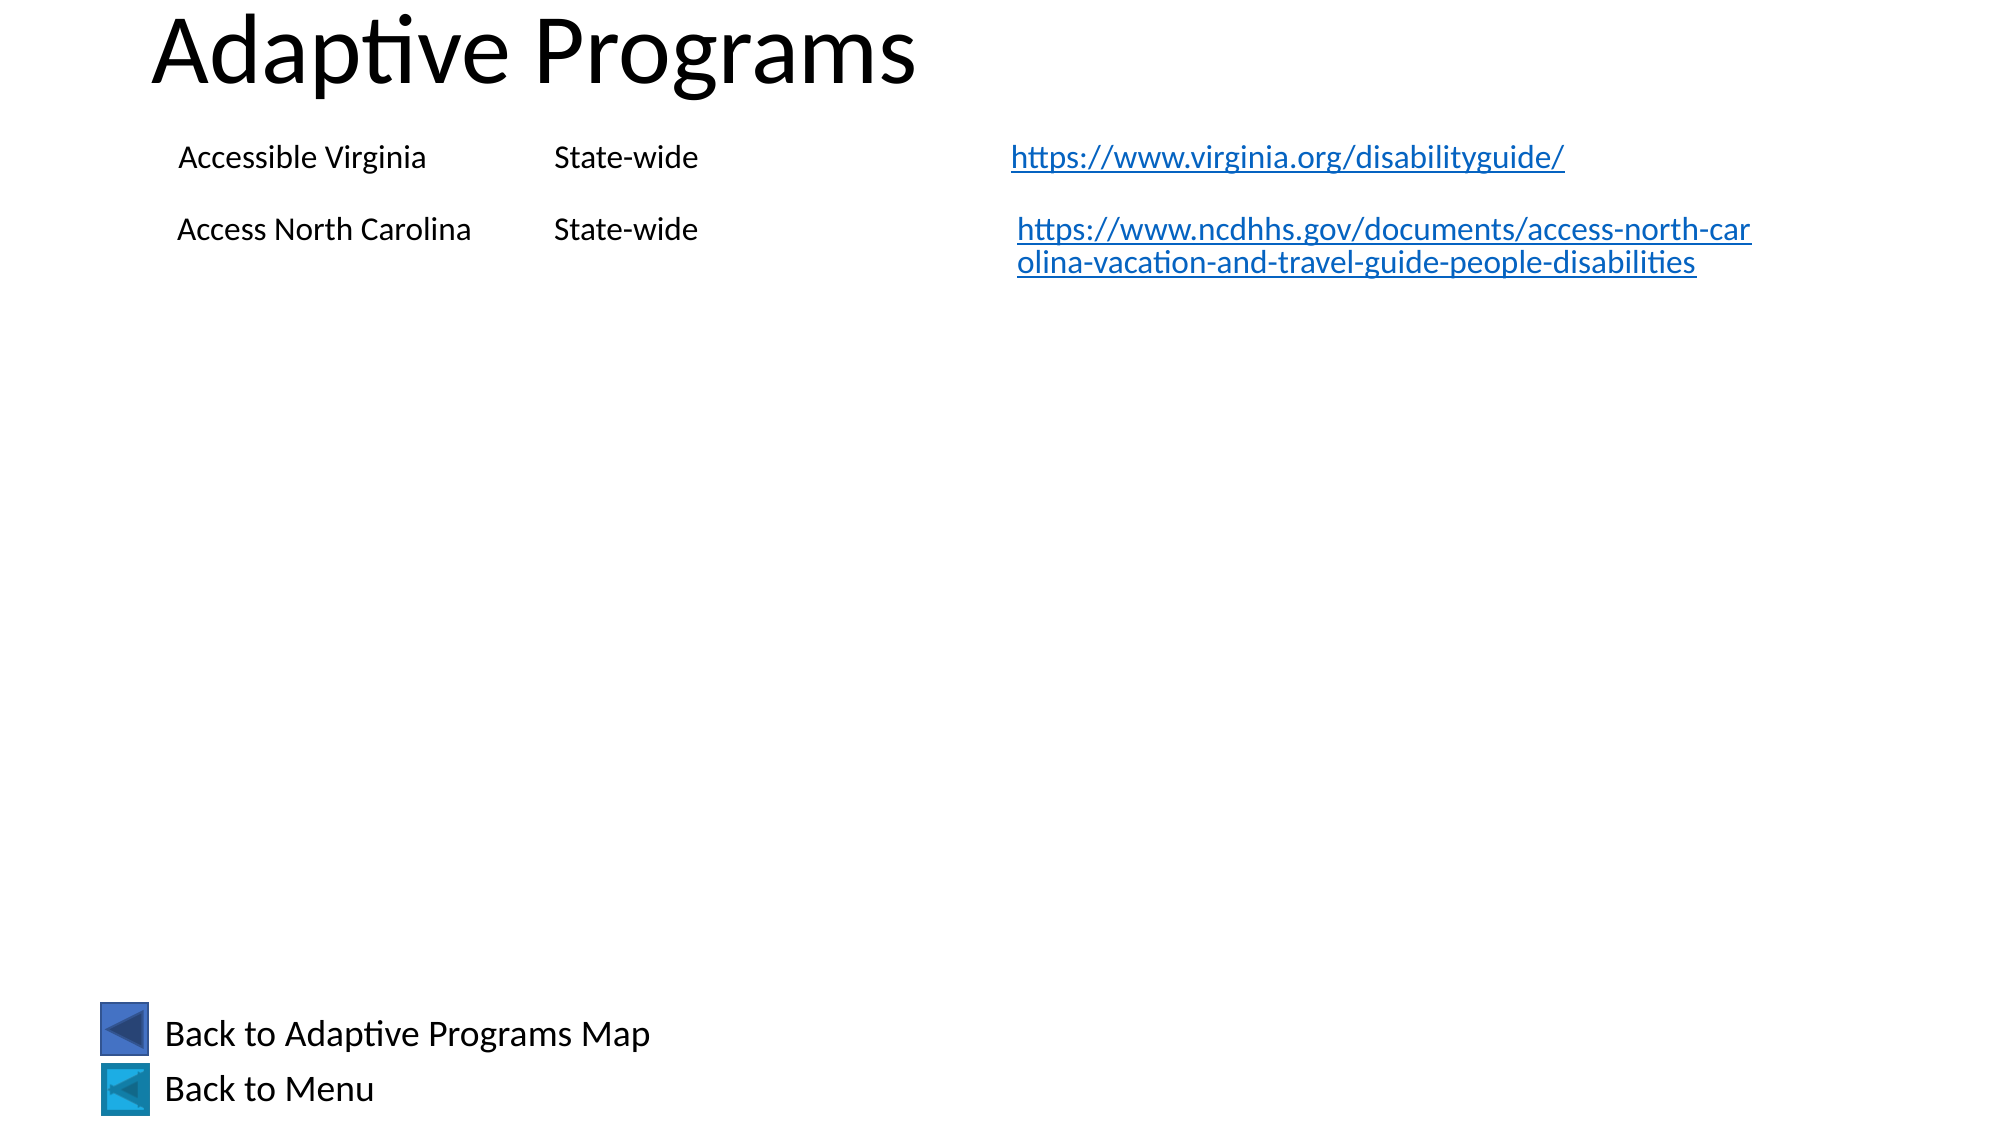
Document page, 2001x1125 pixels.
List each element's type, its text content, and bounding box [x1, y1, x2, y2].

text_box Access North Carolina State-wide [162, 199, 860, 255]
text_box Back to Adaptive Programs Map [149, 1001, 933, 1061]
picture [98, 1060, 153, 1119]
text_box [100, 1002, 149, 1056]
text_box Back to Menu [153, 1061, 468, 1117]
text_box https://www.ncdhhs.gov/documents/access-north-carolina-vacation-and-travel-guide-people-disabilities [1002, 199, 1780, 255]
text_box Adaptive Programs [136, 0, 1346, 111]
text_box Accessible Virginia State-wide https://www.virginia.org/disabilityguide/ [163, 128, 1770, 183]
